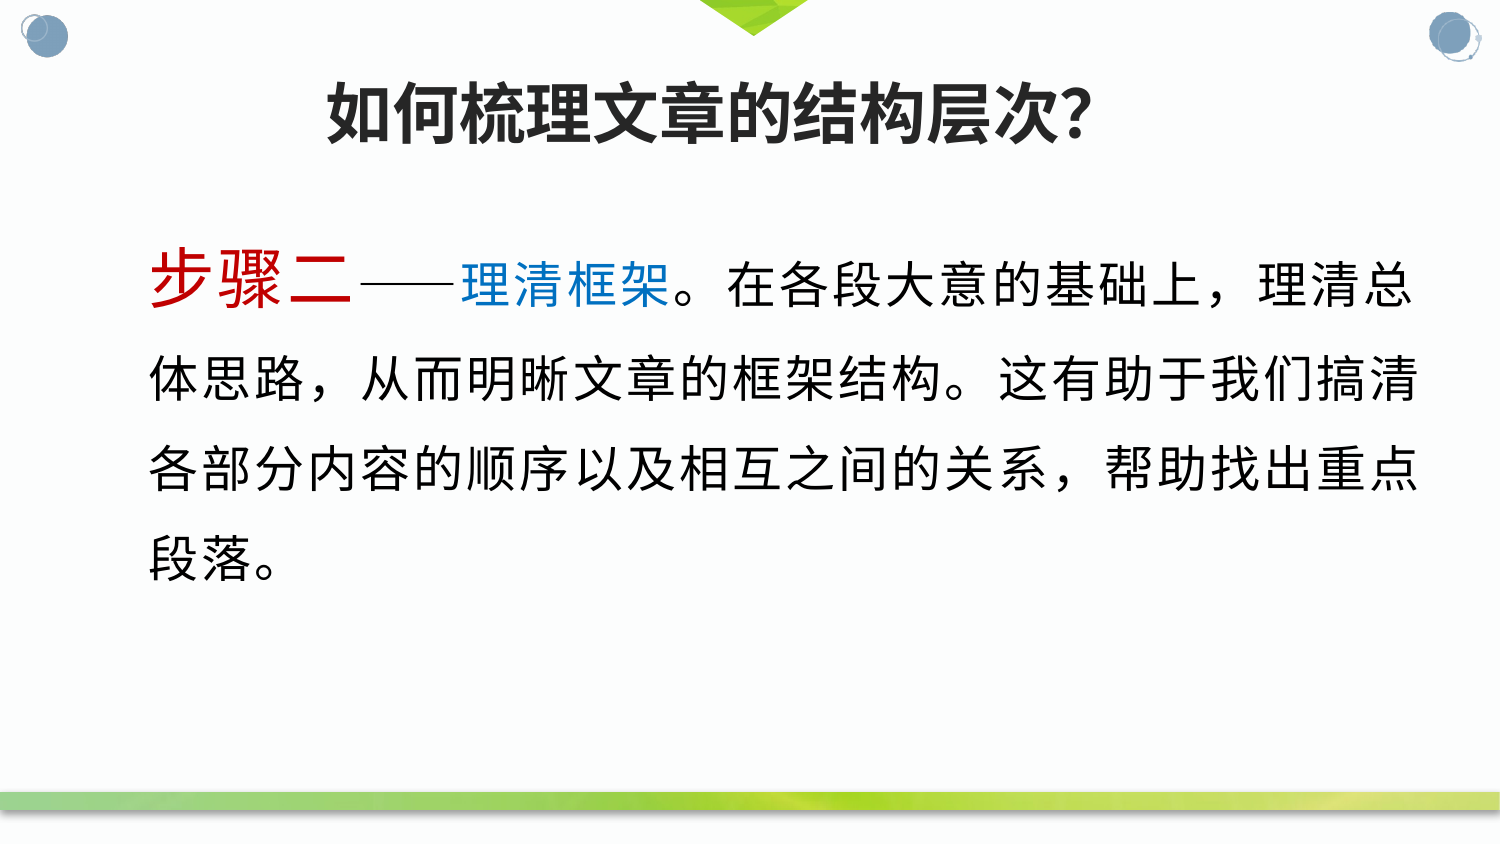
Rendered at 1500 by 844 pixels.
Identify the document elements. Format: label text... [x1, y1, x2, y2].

text_box [697, 0, 810, 38]
picture [1411, 0, 1500, 73]
text_box 如何梳理文章的结构层次？ [310, 64, 1142, 160]
picture [0, 792, 1500, 810]
picture [0, 0, 89, 73]
list 步骤二——理清框架。在各段大意的基础上，理清总体思路，从而明晰文章的框架结构。这有助于我们搞清各部分内容的顺序以及相互之间的关系，帮助找出重点段落。 [133, 189, 1455, 752]
